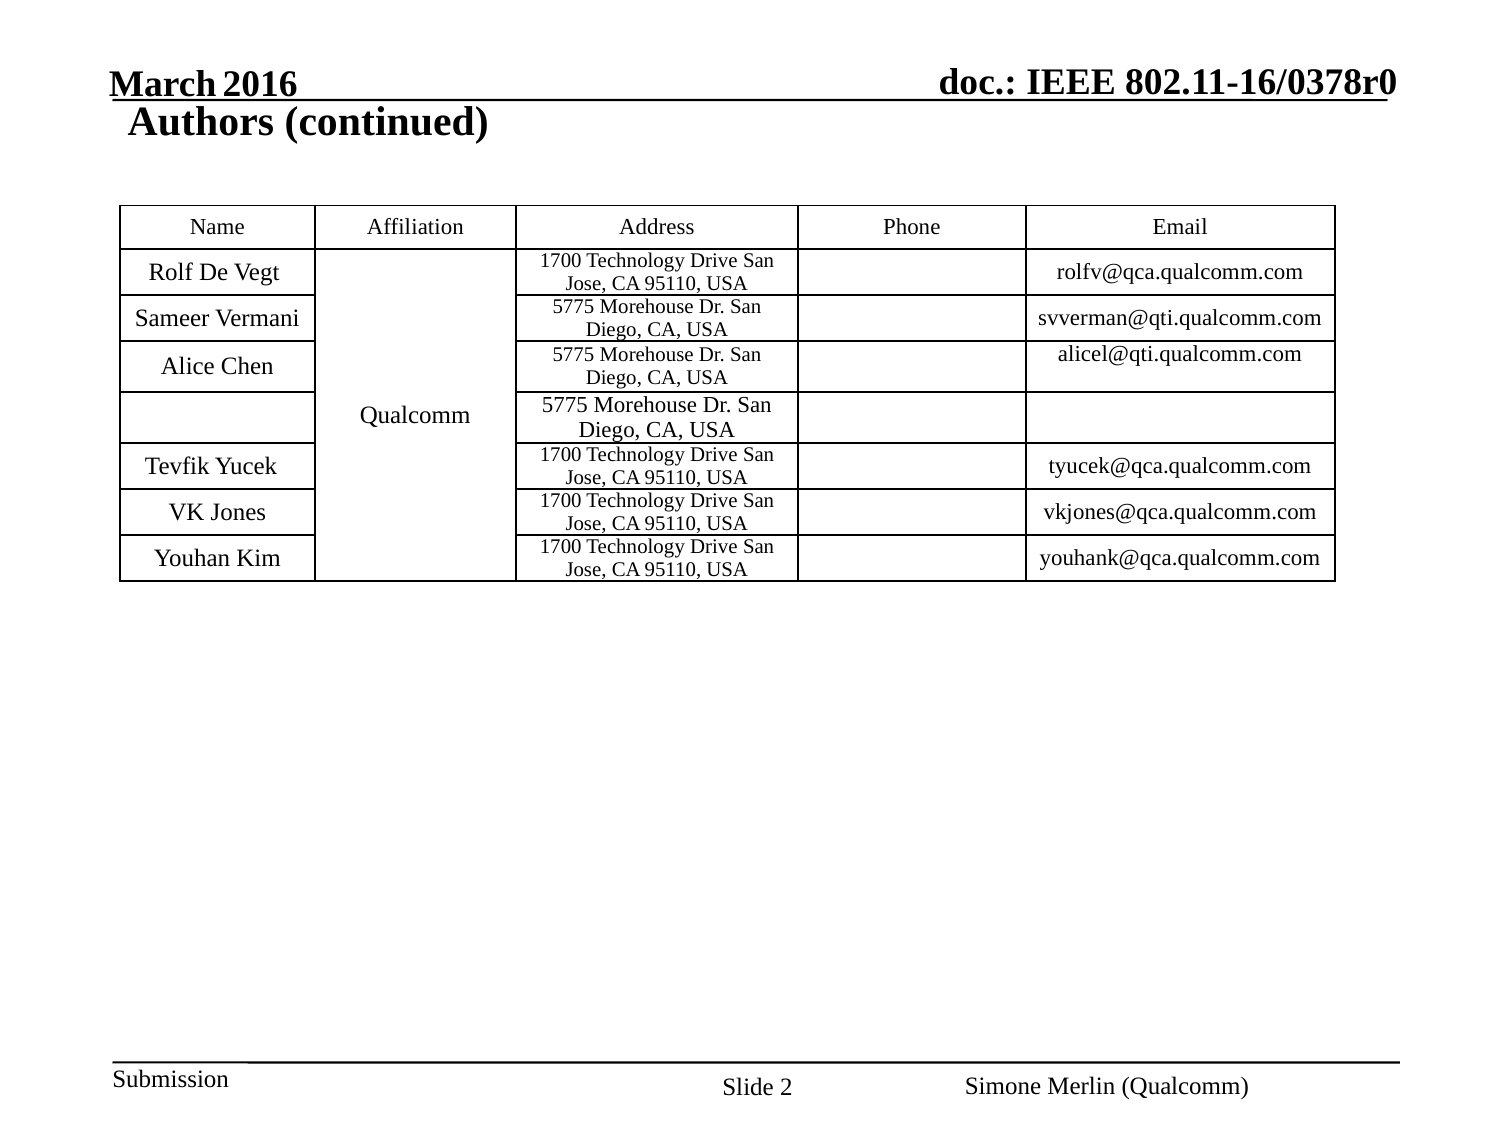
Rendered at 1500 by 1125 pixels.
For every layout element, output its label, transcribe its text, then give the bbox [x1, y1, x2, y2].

table_cell 1700 Technology Drive San Jose, CA 95110, USA [517, 490, 797, 534]
table_cell Qualcomm [316, 250, 515, 580]
table_cell 1700 Technology Drive San Jose, CA 95110, USA [517, 250, 797, 294]
table_cell svverman@qti.qualcomm.com [1027, 296, 1334, 340]
table_header Phone [799, 206, 1025, 248]
table_cell 5775 Morehouse Dr. San Diego, CA, USA [517, 342, 797, 391]
table_cell 5775 Morehouse Dr. San Diego, CA, USA [517, 296, 797, 340]
table_header Address [517, 206, 797, 248]
table_header Email [1027, 206, 1334, 248]
table_cell [799, 393, 1025, 442]
table_cell [799, 250, 1025, 294]
table_cell [121, 393, 314, 442]
table_cell 1700 Technology Drive San Jose, CA 95110, USA [517, 444, 797, 488]
footer Simone Merlin (Qualcomm) [950, 1062, 1402, 1093]
table_cell Youhan Kim [121, 536, 314, 580]
table_cell [799, 342, 1025, 391]
table_cell Tevfik Yucek [121, 444, 314, 488]
table_cell vkjones@qca.qualcomm.com [1027, 490, 1334, 534]
table_cell [799, 296, 1025, 340]
table_cell youhank@qca.qualcomm.com [1027, 536, 1334, 580]
table_cell 5775 Morehouse Dr. San Diego, CA, USA [517, 393, 797, 442]
table_cell tyucek@qca.qualcomm.com [1027, 444, 1334, 488]
table_cell [799, 444, 1025, 488]
table_cell rolfv@qca.qualcomm.com [1027, 250, 1334, 294]
table_cell Sameer Vermani [121, 296, 314, 340]
table_cell VK Jones [121, 490, 314, 534]
table_cell alicel@qti.qualcomm.com [1027, 342, 1334, 391]
table_cell [799, 490, 1025, 534]
table_cell [1027, 393, 1334, 442]
table_cell Rolf De Vegt [121, 250, 314, 294]
table_header Name [121, 206, 314, 248]
table_cell 1700 Technology Drive San Jose, CA 95110, USA [517, 536, 797, 580]
table_cell Alice Chen [121, 342, 314, 391]
title Authors (continued) [112, 99, 1388, 138]
table_cell [799, 536, 1025, 580]
table_header Affiliation [316, 206, 515, 248]
slide_number Slide 2 [713, 1069, 802, 1101]
